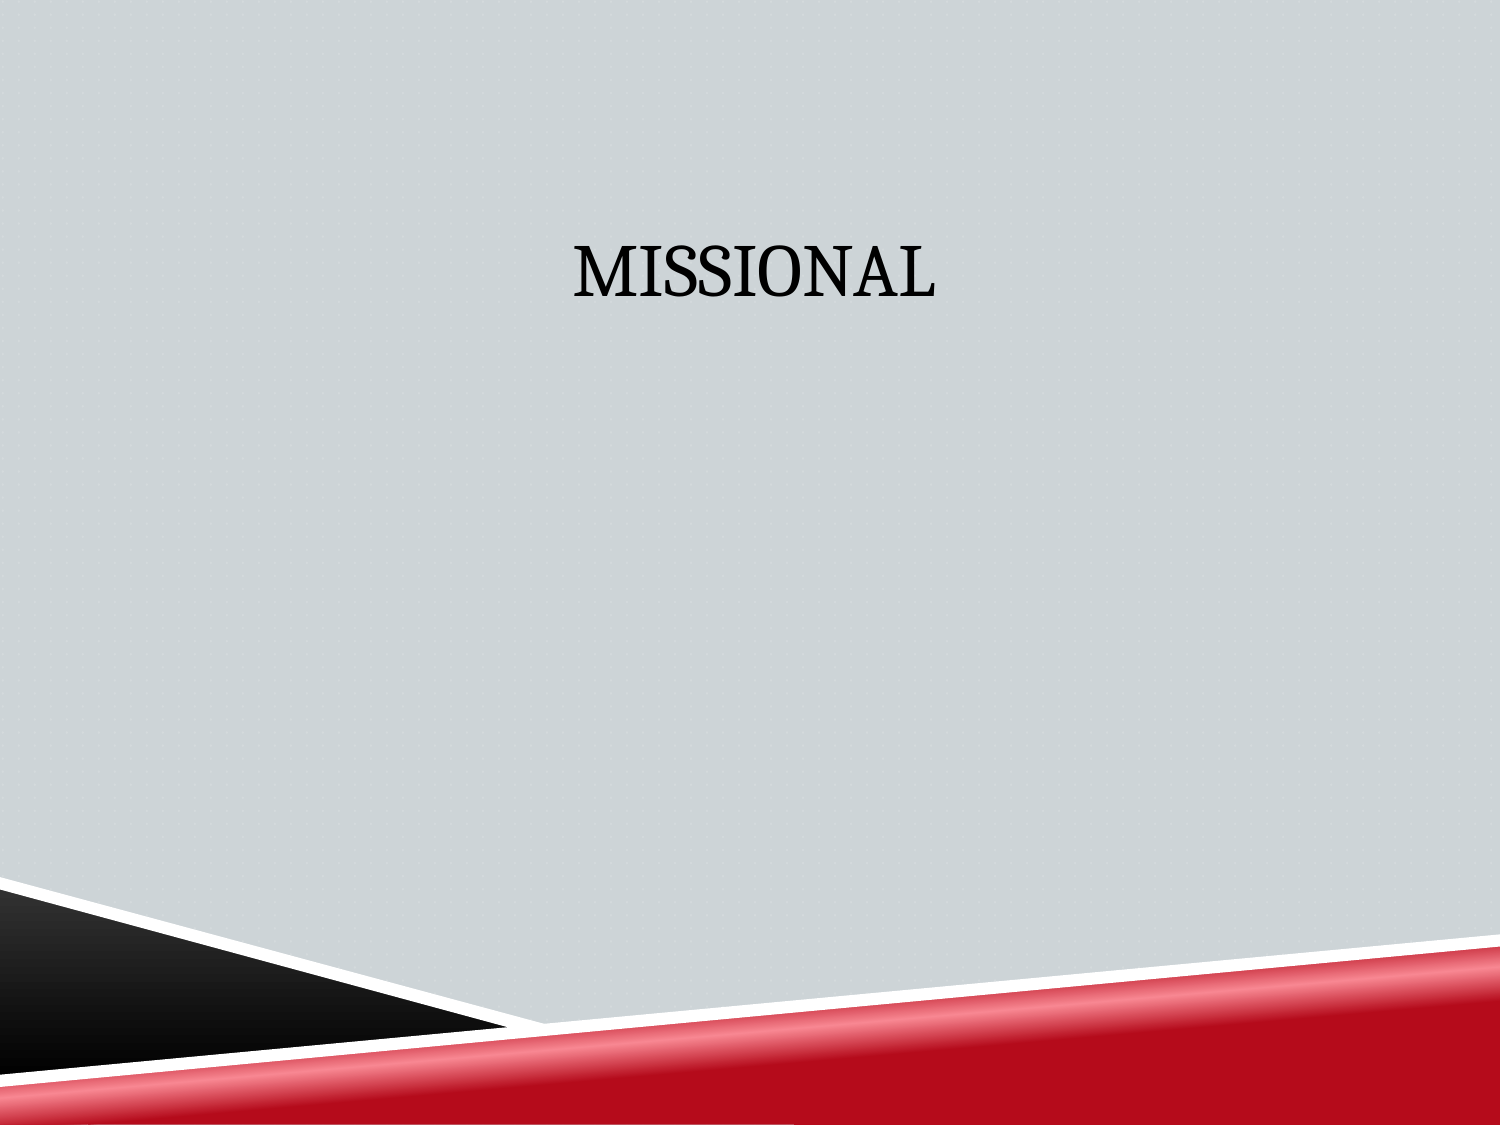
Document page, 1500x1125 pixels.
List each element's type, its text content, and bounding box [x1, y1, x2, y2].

title Missional [116, 154, 1392, 378]
